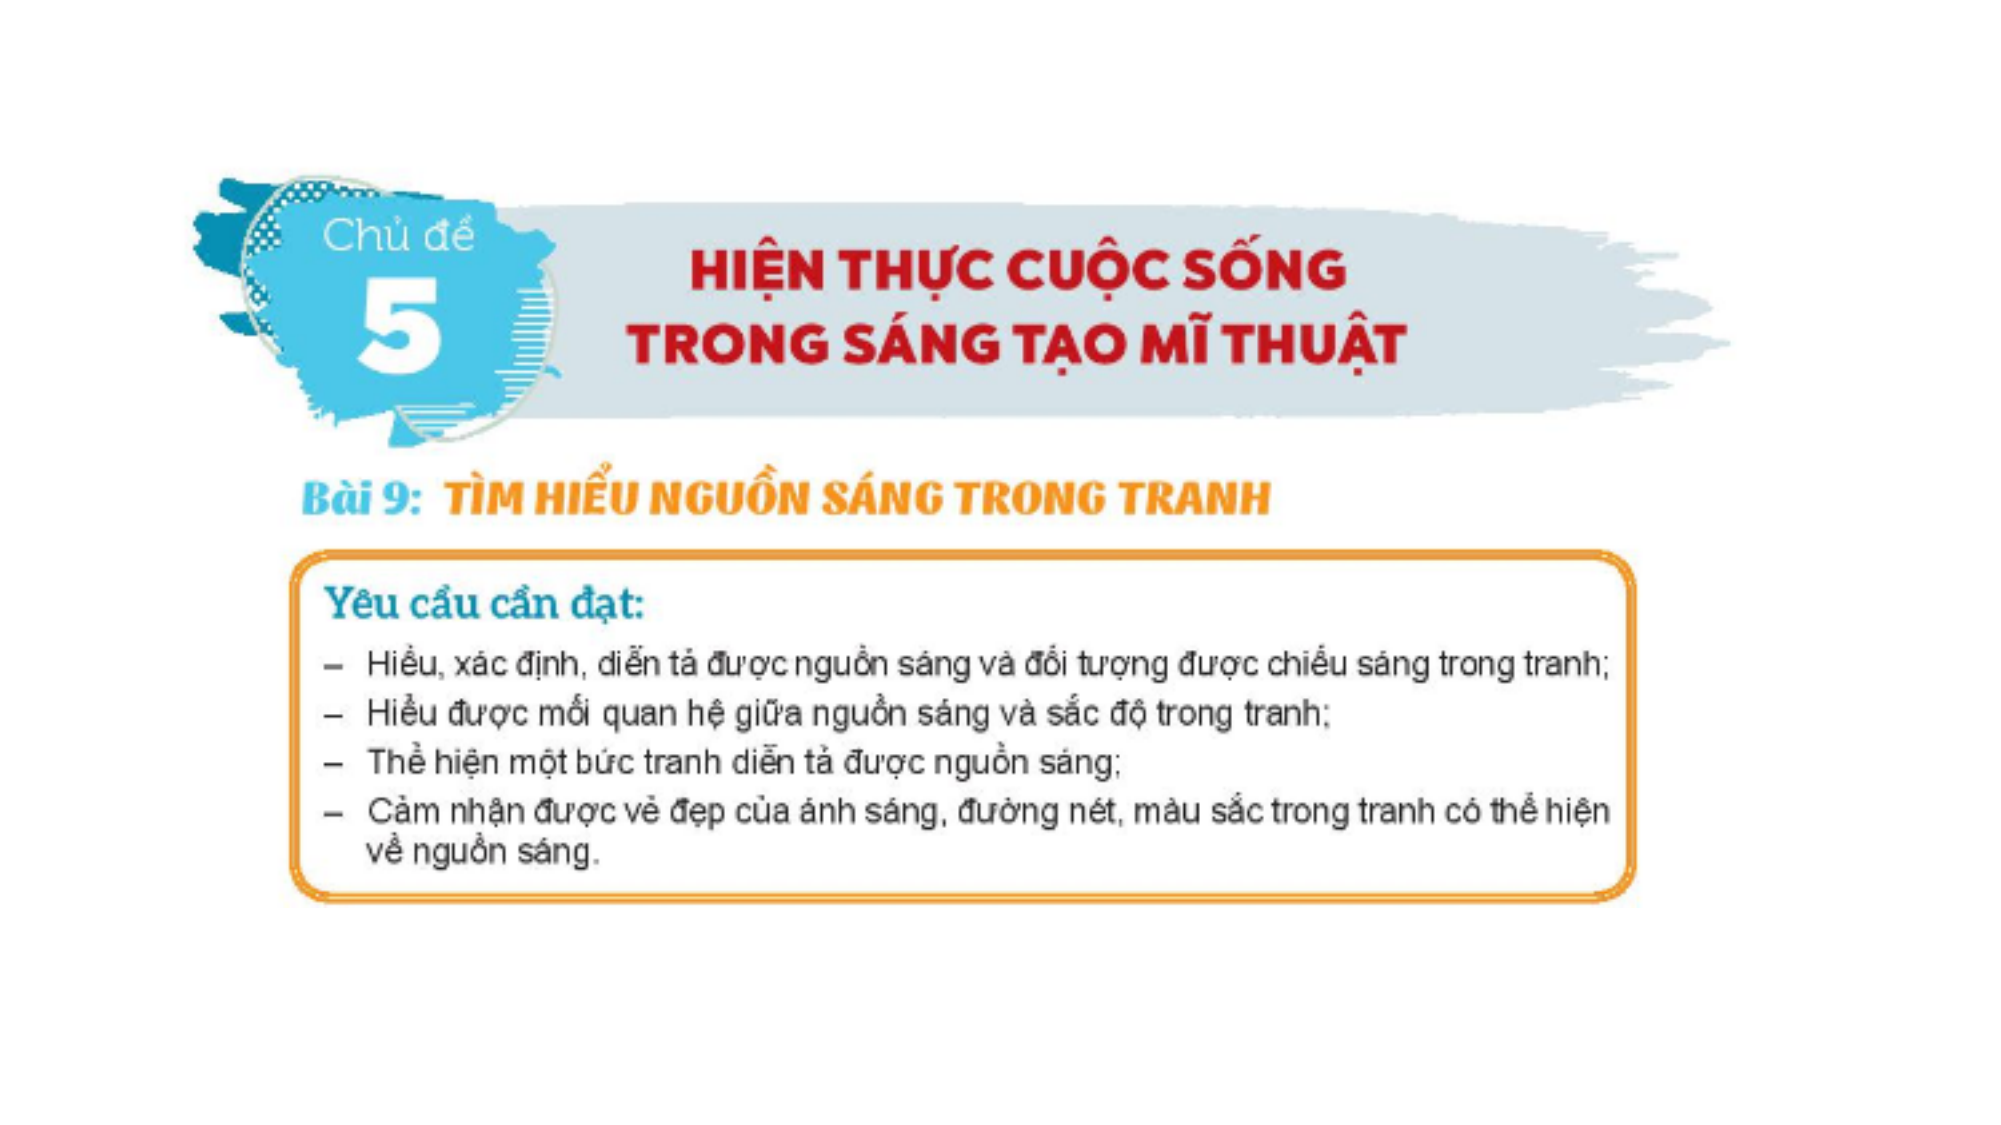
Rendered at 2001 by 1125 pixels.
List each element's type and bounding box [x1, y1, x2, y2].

picture [146, 131, 1811, 908]
